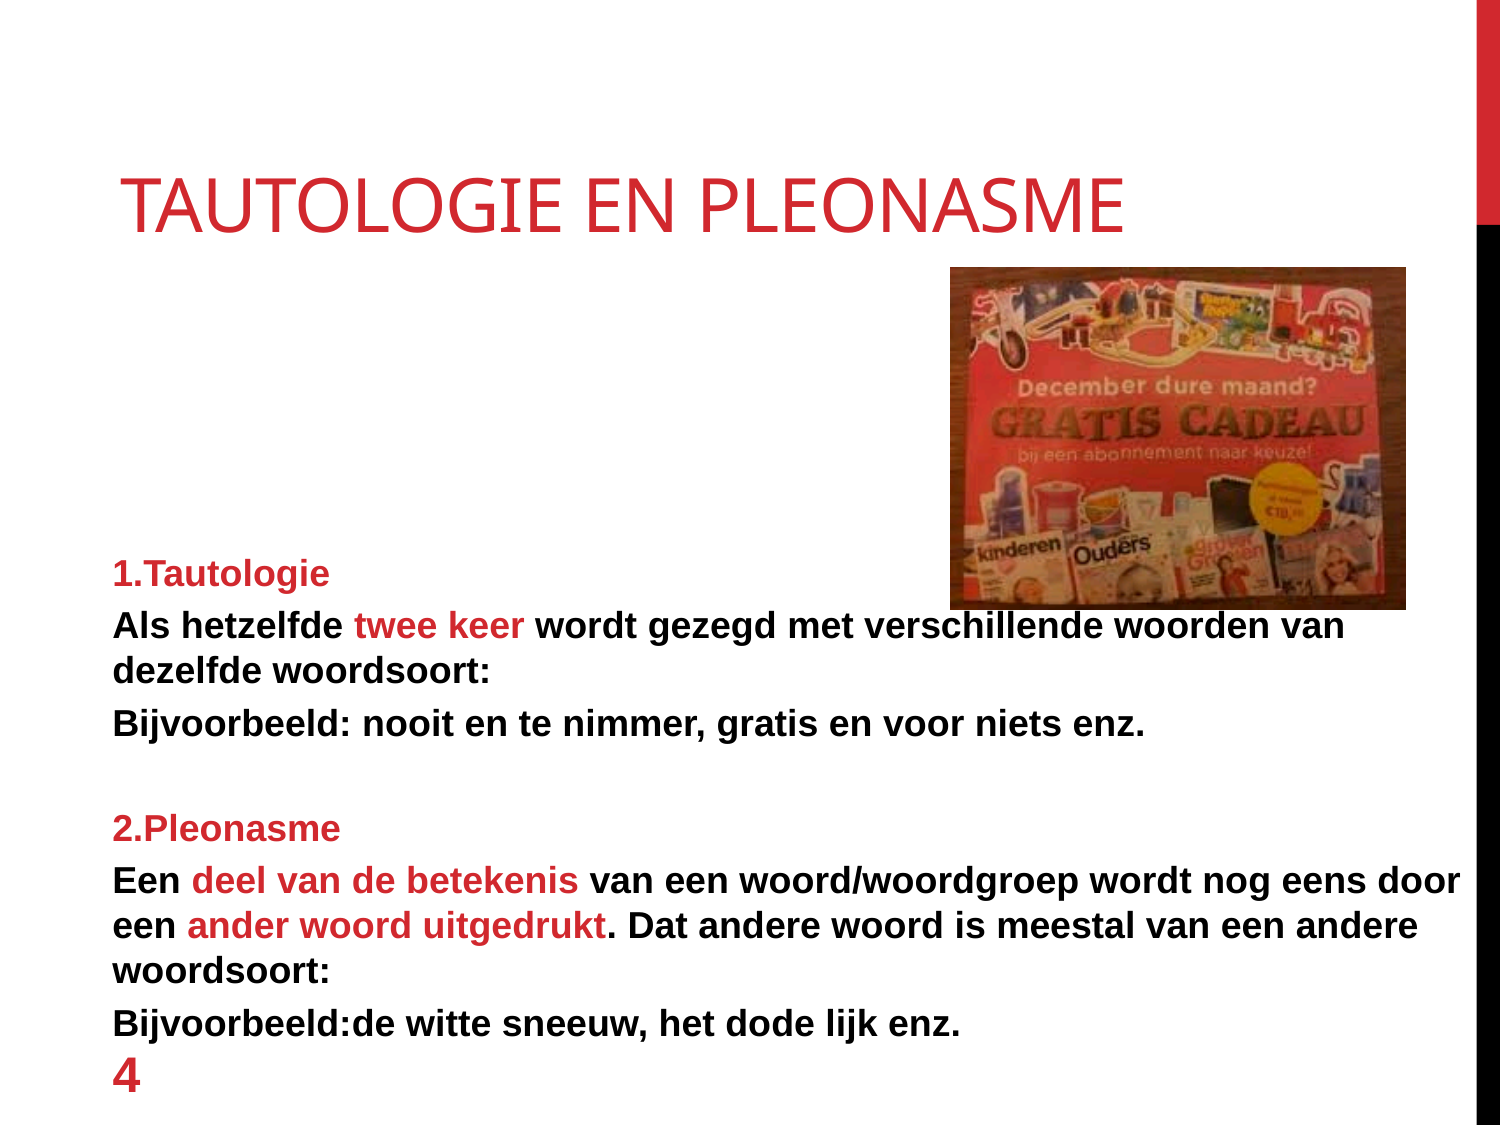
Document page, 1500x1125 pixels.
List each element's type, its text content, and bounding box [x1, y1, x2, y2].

title Tautologie en pleonasme [105, 113, 1387, 256]
slide_number 4 [112, 1058, 160, 1088]
picture [950, 266, 1407, 611]
list 1.Tautologie Als hetzelfde twee keer wordt gezegd met verschillende woorden van dezelfde woordsoort: Bijvoorbeeld: nooit en te nimmer, gratis en voor niets enz. 2.Pleonasme Een deel van de betekenis van een woord/woordgroep wordt nog eens door een ander woord uitgedrukt. Dat andere woord is meestal van een andere woordsoort: Bijvoorbeeld:de witte sneeuw, het dode lijk enz. [88, 278, 1483, 1125]
